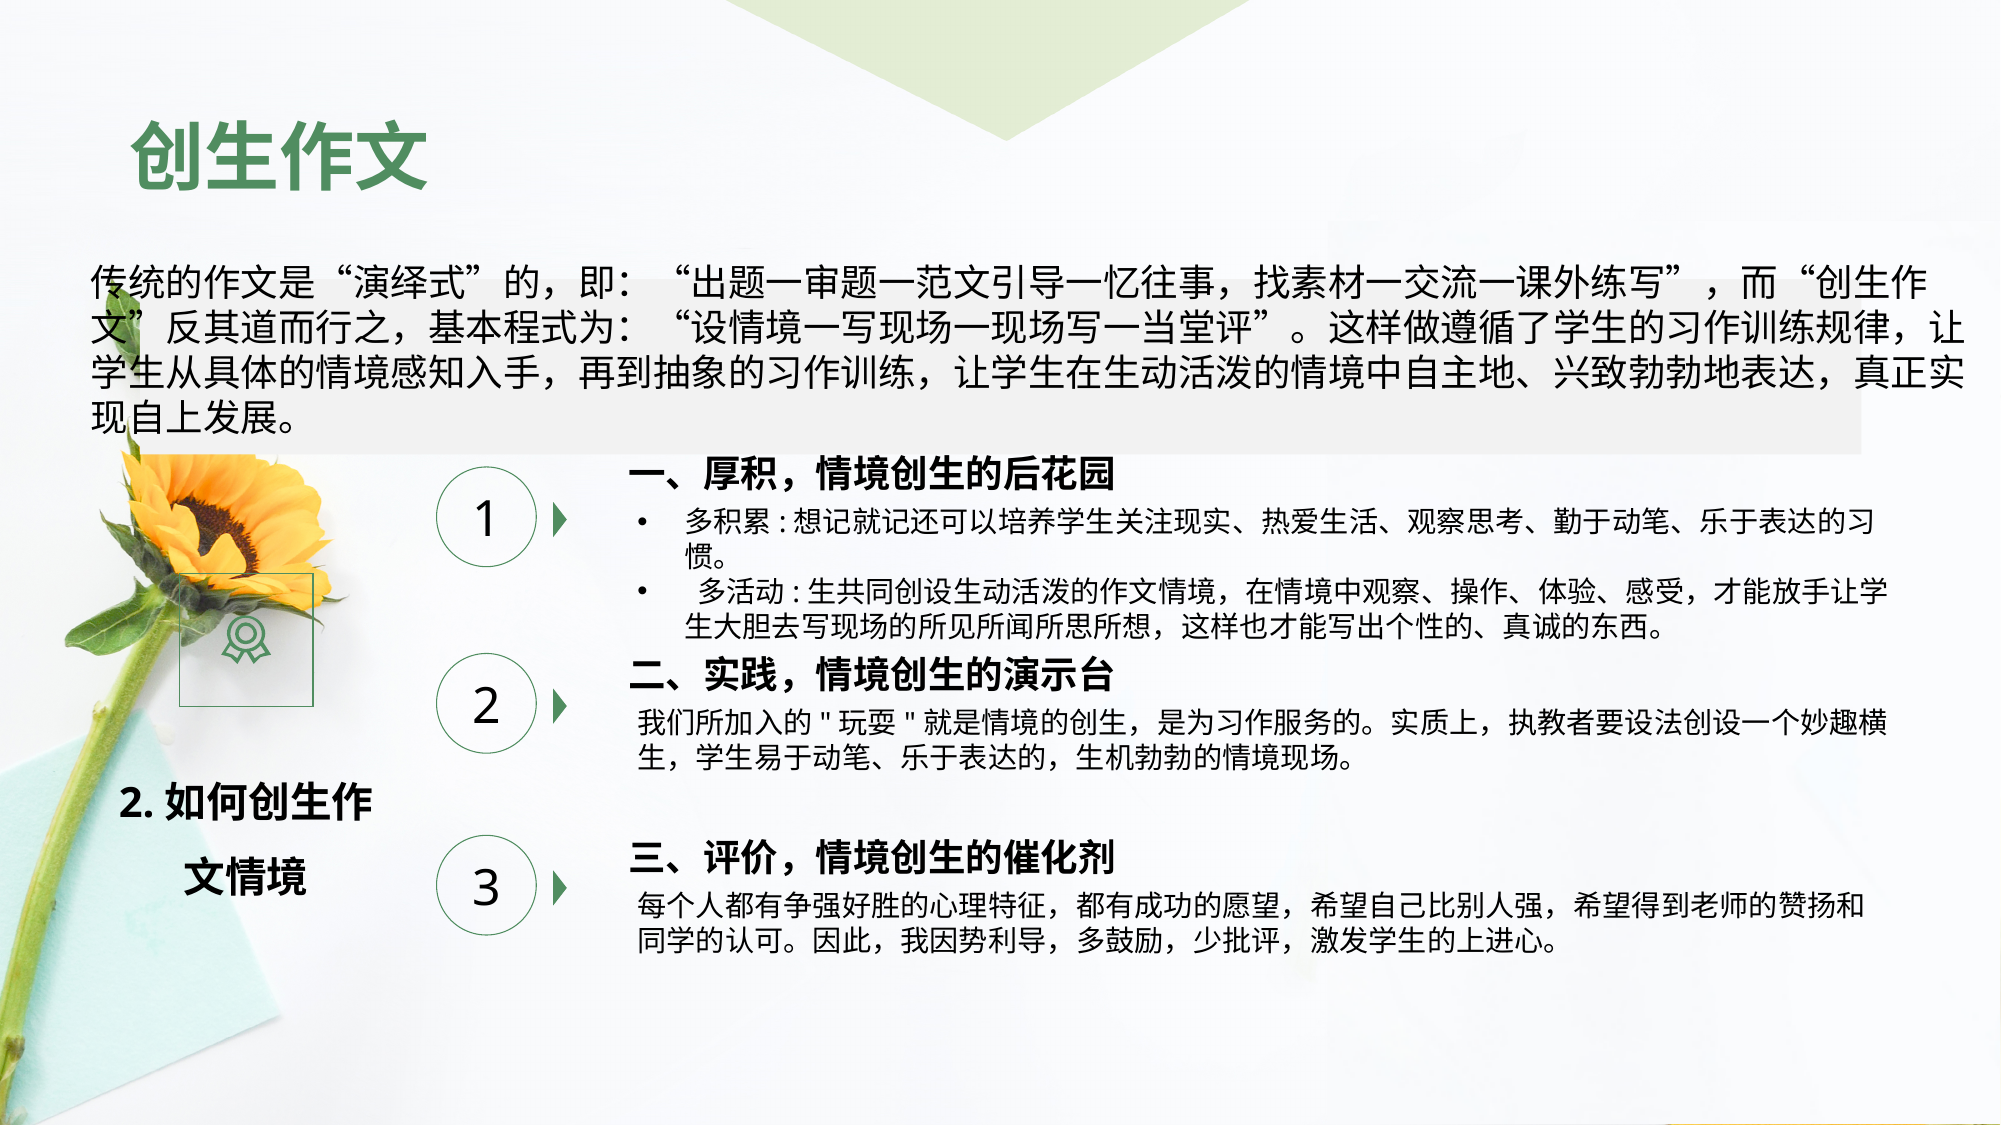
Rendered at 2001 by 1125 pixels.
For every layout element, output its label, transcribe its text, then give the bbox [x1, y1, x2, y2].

text_box [178, 572, 314, 708]
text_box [436, 442, 1906, 966]
text_box 2.如何创生作文情境 [99, 743, 394, 909]
picture [0, 0, 2001, 1125]
text_box [221, 615, 272, 664]
text_box 传统的作文是“演绎式”的，即：“出题一审题一范文引导一忆往事，找素材一交流一课外练写”，而“创生作文”反其道而行之，基本程式为：“设情境一写现场一现场写一当堂评”。这样做遵循了学生的习作训练规律，让学生从具体的情境感知入手，再到抽象的习作训练，让学生在生动活泼的情境中自主地、兴致勃勃地表达，真正实现自上发展。 [75, 251, 1327, 447]
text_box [139, 279, 1862, 455]
text_box 创生作文 [114, 101, 459, 207]
